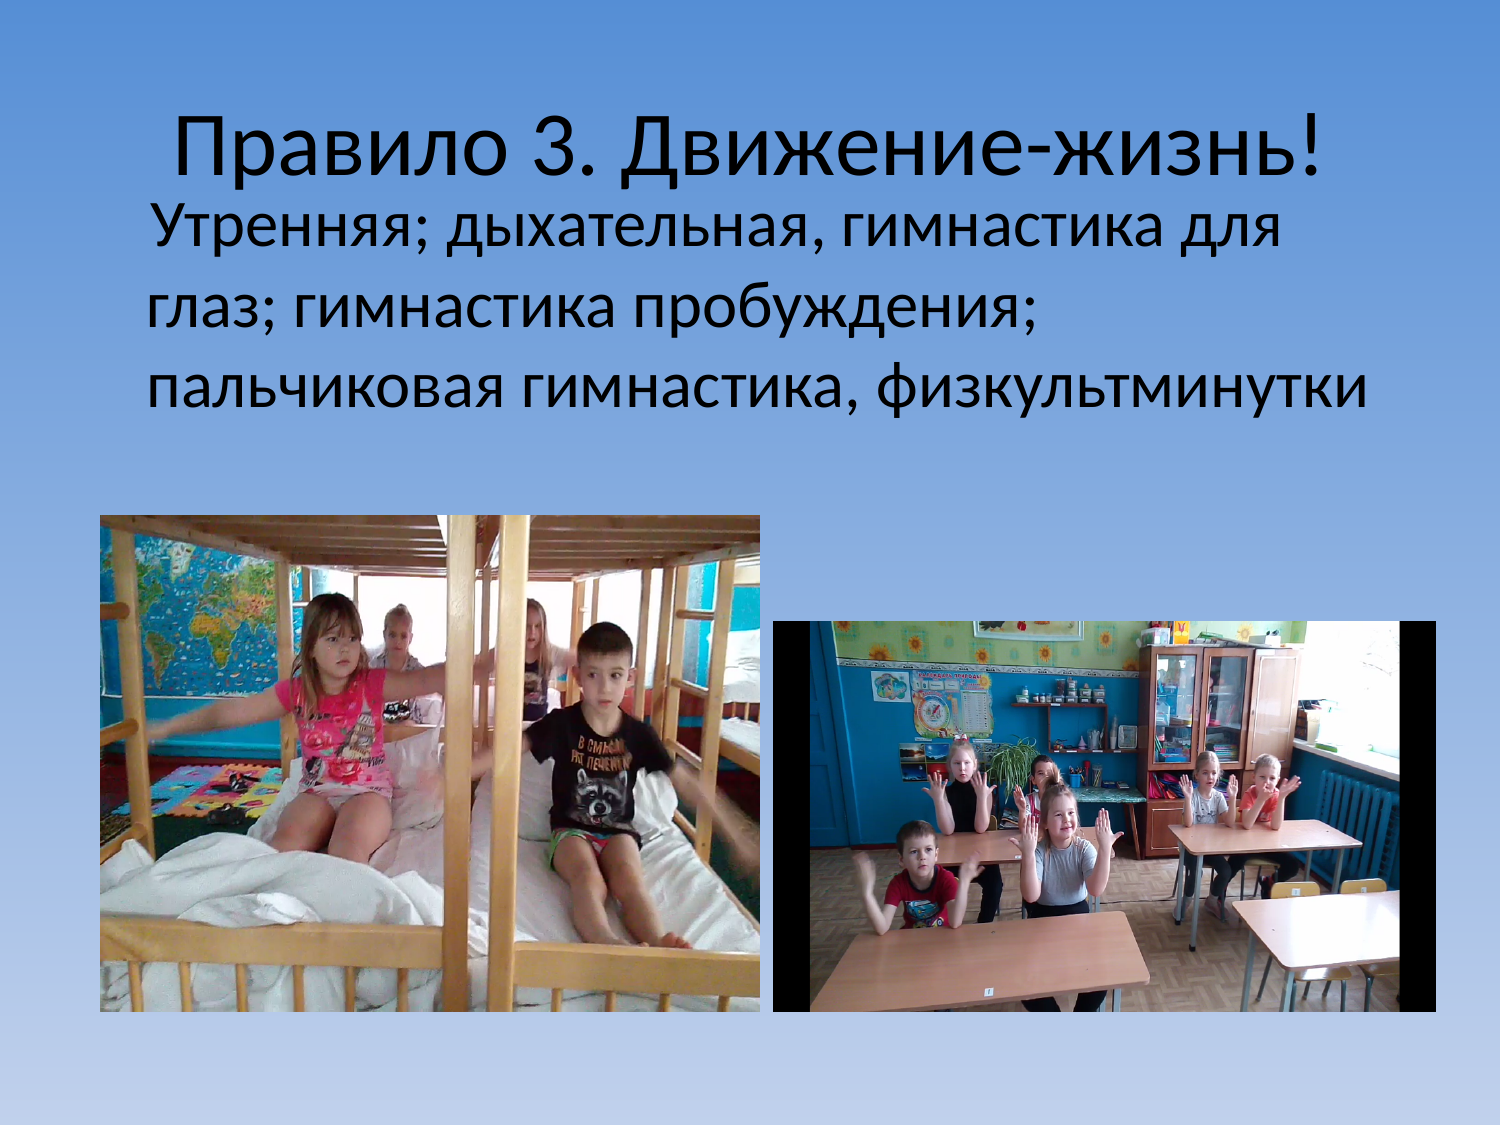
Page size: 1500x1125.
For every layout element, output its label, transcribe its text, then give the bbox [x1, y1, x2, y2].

picture [100, 514, 760, 1012]
title Правило 3. Движение-жизнь! [75, 45, 1425, 172]
list Утренняя; дыхательная, гимнастика для глаз; гимнастика пробуждения; пальчиковая гимнастика, физкультминутки [75, 172, 1425, 1005]
picture [773, 621, 1436, 1012]
